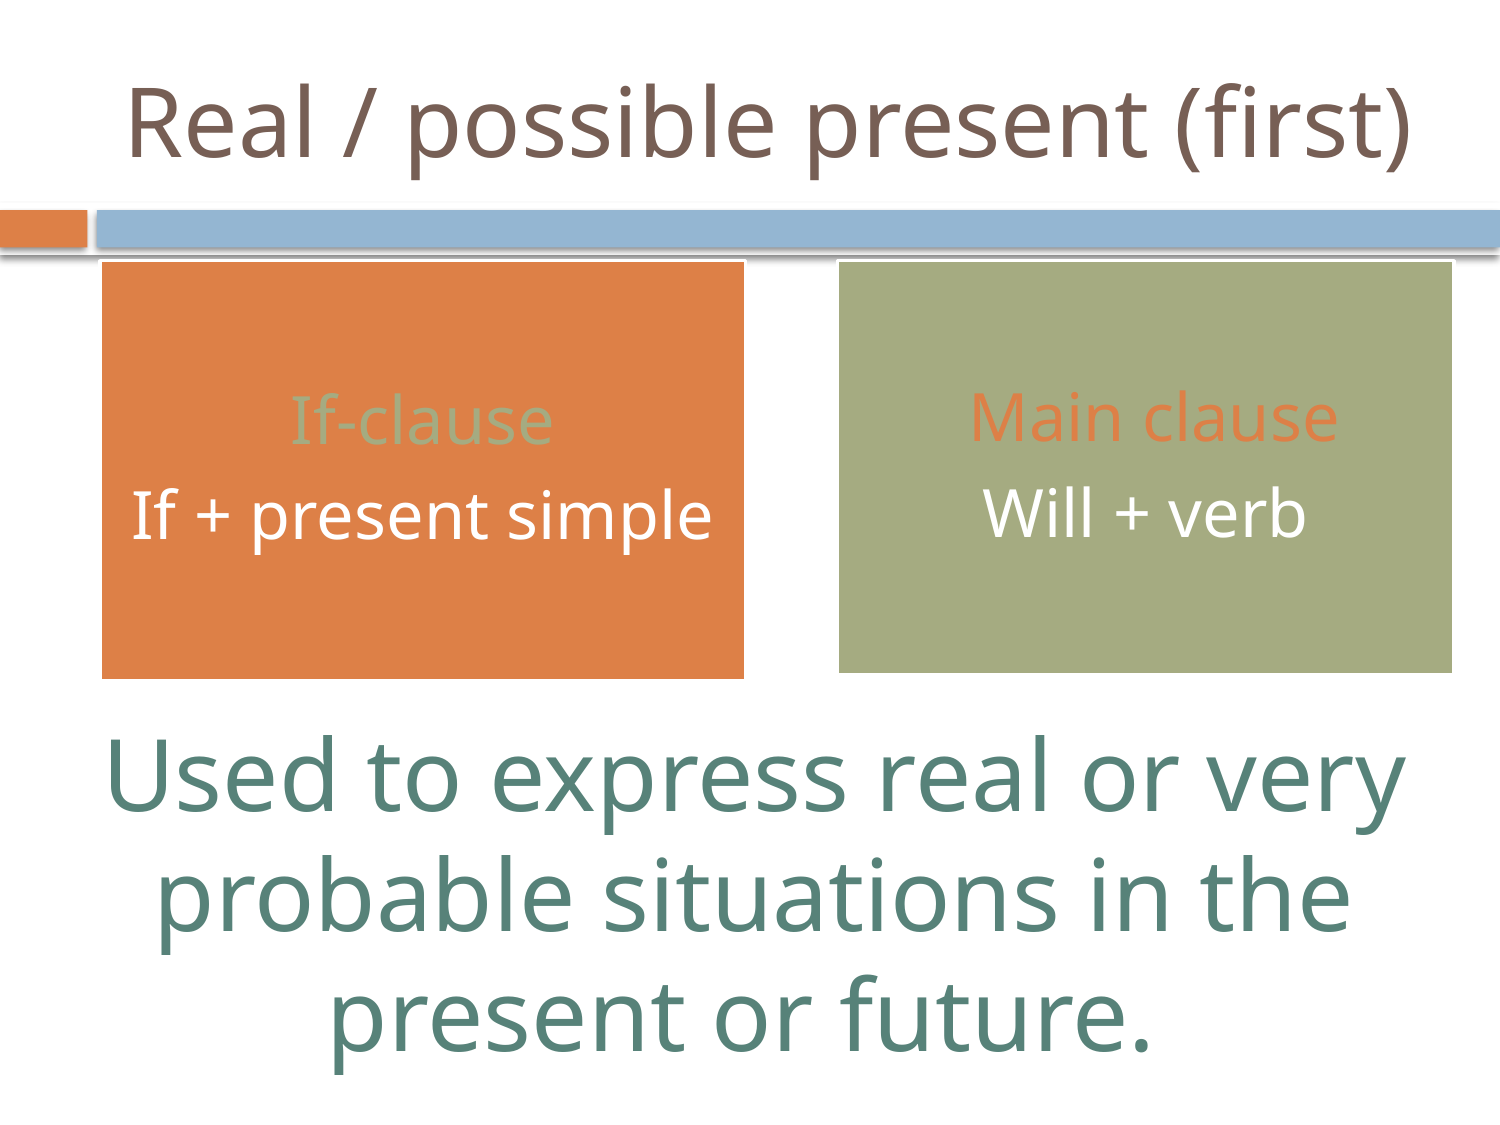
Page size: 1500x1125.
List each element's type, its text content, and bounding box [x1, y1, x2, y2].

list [99, 260, 1500, 681]
title Real / possible present (first) [99, 37, 1438, 200]
list Used to express real or very probable situations in the present or future. [76, 704, 1433, 1071]
